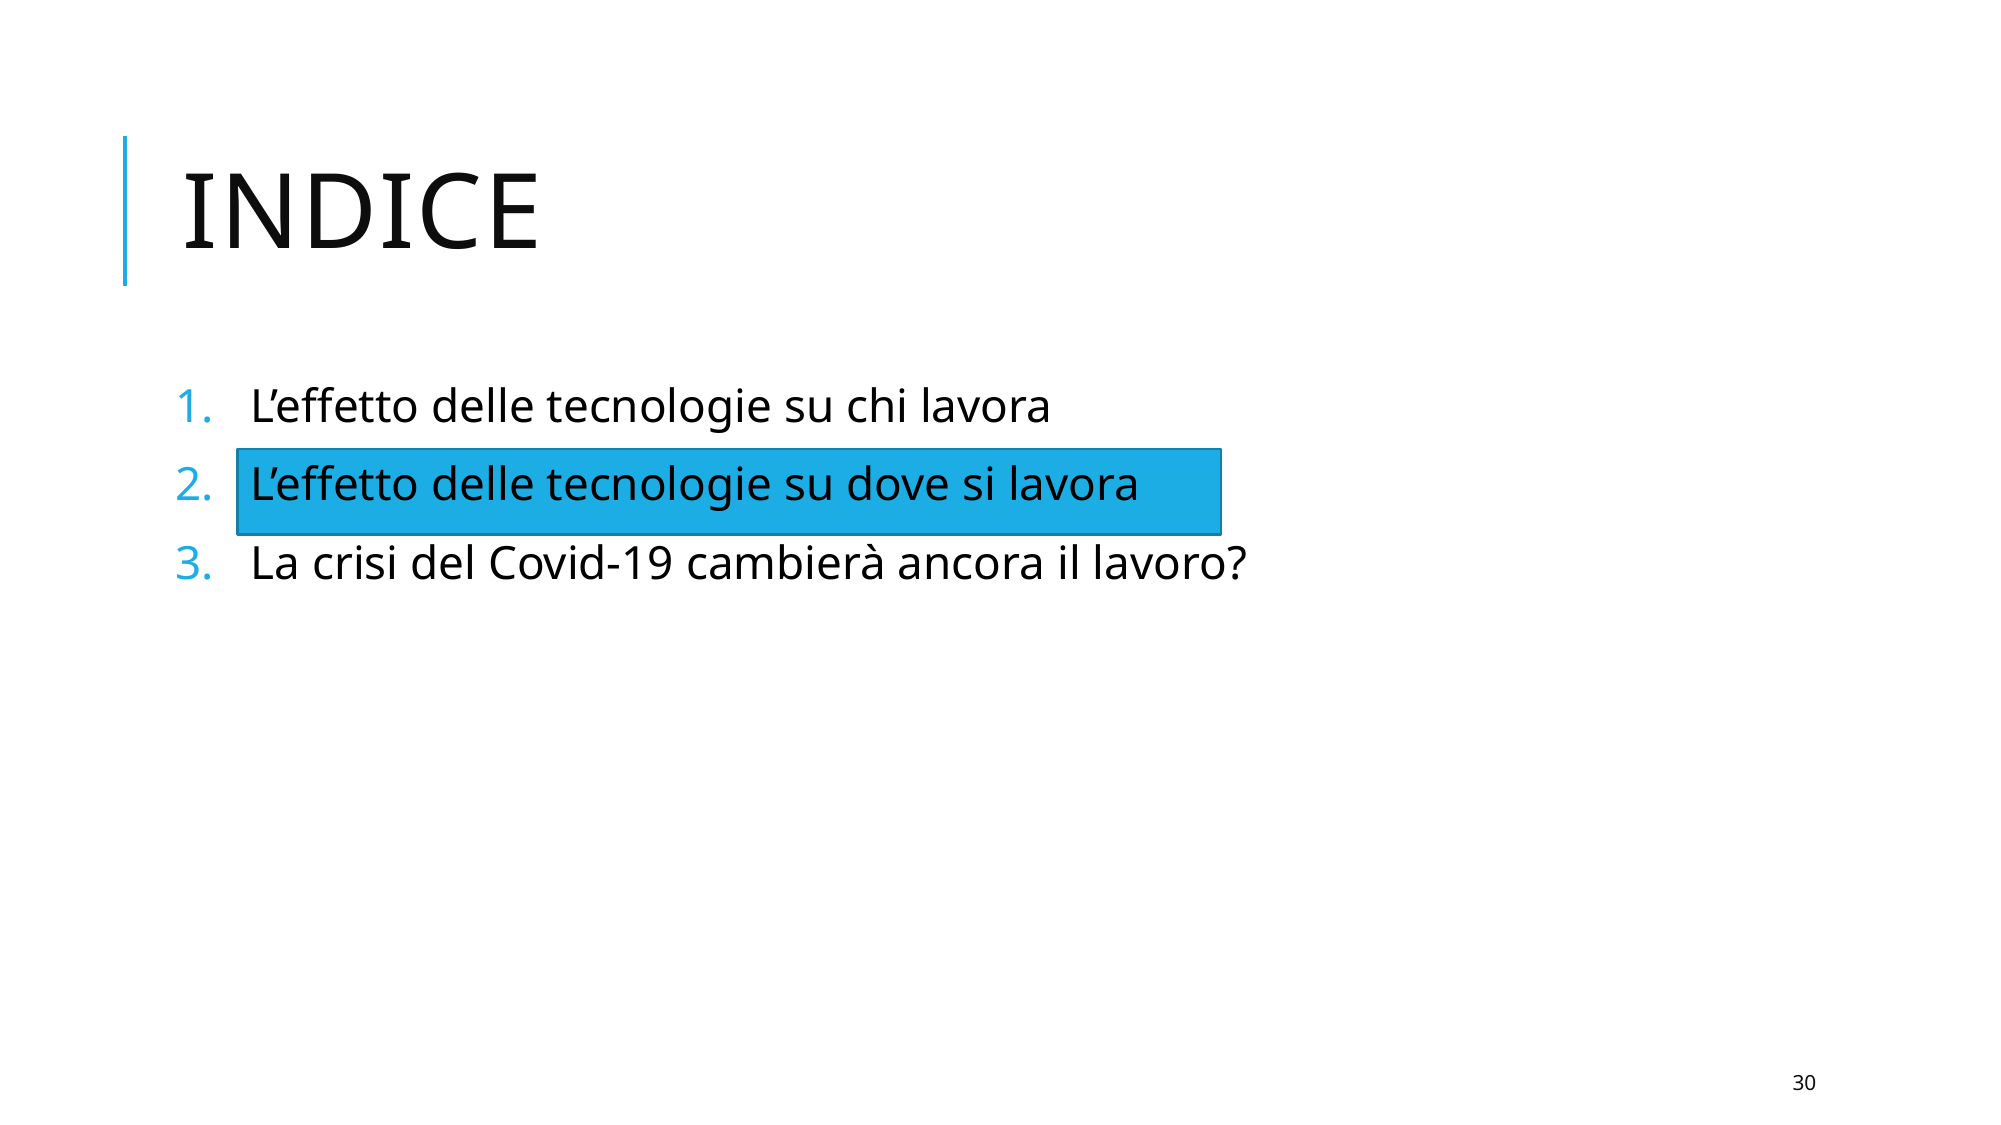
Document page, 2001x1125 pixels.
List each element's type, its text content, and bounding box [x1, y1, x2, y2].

title Indice [168, 96, 1763, 342]
slide_number 30 [1777, 1061, 1938, 1107]
list L’effetto delle tecnologie su chi lavora L’effetto delle tecnologie su dove si lavora La crisi del Covid-19 cambierà ancora il lavoro? [168, 375, 1763, 1035]
